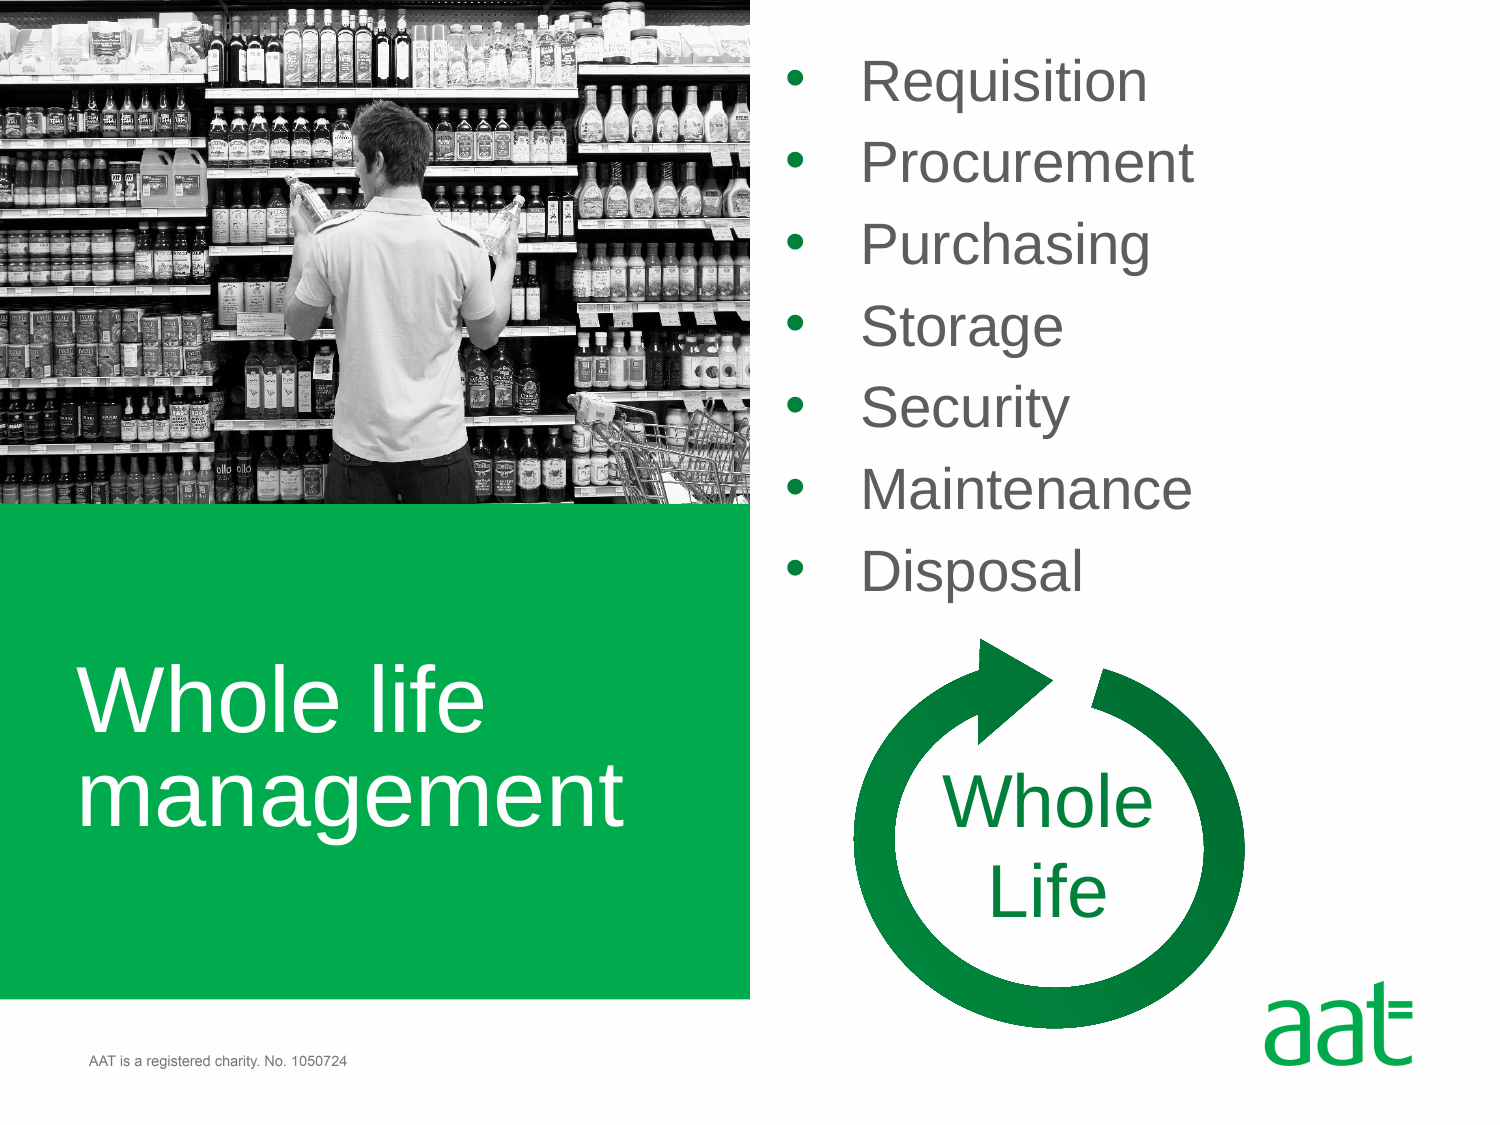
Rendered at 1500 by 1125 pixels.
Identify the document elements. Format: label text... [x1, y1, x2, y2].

text_box [851, 637, 1247, 1031]
text_box Whole Life [927, 745, 1170, 941]
picture [0, 0, 1500, 1125]
title Whole life management [76, 538, 743, 965]
list Requisition Procurement Purchasing Storage Security Maintenance Disposal [785, 42, 1459, 623]
